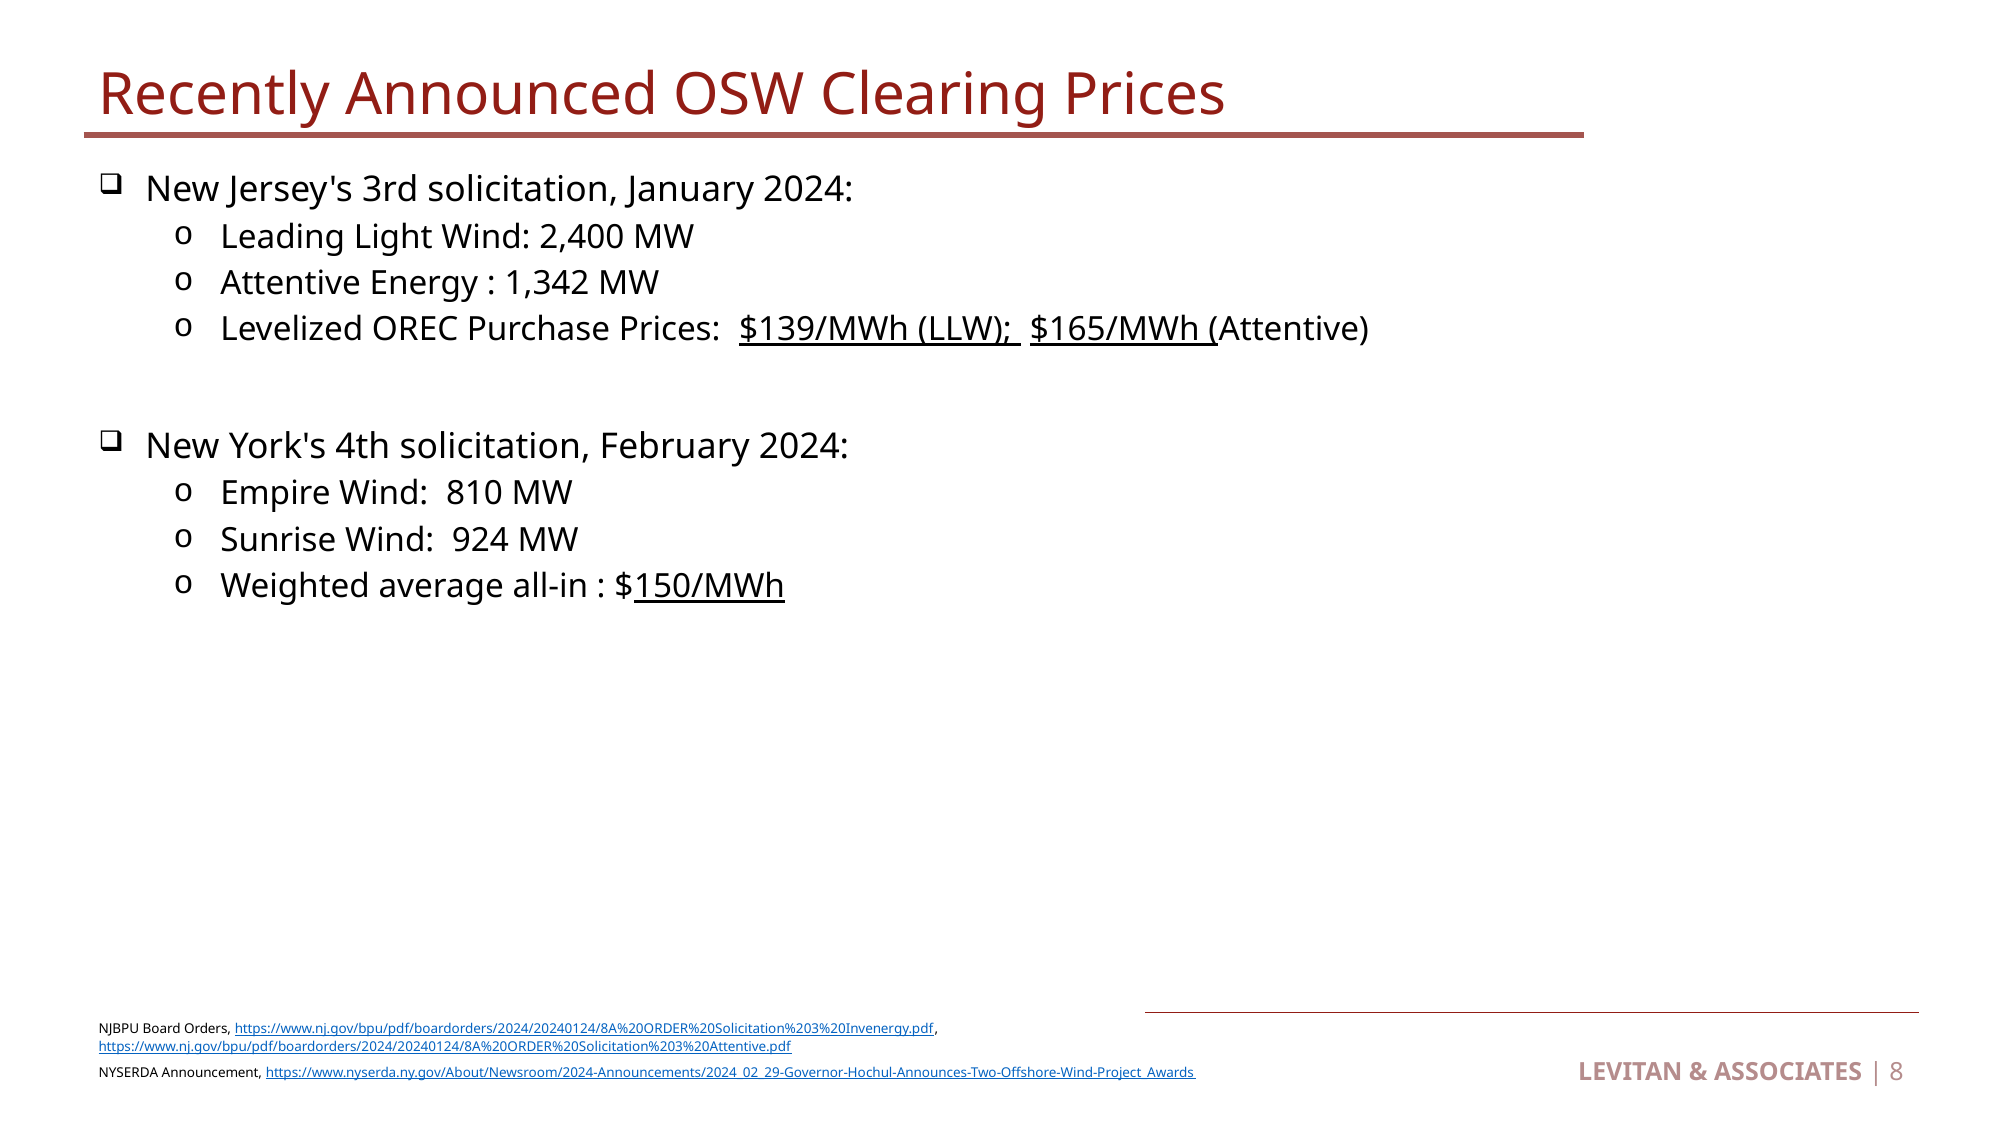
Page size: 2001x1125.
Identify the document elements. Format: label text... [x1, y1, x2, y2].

list NJBPU Board Orders, https://www.nj.gov/bpu/pdf/boardorders/2024/20240124/8A%20ORDER%20Solicitation%203%20Invenergy.pdf, https://www.nj.gov/bpu/pdf/boardorders/2024/20240124/8A%20ORDER%20Solicitation%203%20Attentive.pdf NYSERDA Announcement, https://www.nyserda.ny.gov/About/Newsroom/2024-Announcements/2024_02_29-Governor-Hochul-Announces-Two-Offshore-Wind-Project_Awards [83, 1012, 1558, 1091]
list New Jersey's 3rd solicitation, January 2024: Leading Light Wind: 2,400 MW Attentive Energy : 1,342 MW Levelized OREC Purchase Prices: $139/MWh (LLW); $165/MWh (Attentive) New York's 4th solicitation, February 2024: Empire Wind: 810 MW Sunrise Wind: 924 MW Weighted average all-in : $150/MWh [83, 163, 1919, 983]
slide_number LEVITAN & ASSOCIATES | 8 [1412, 1042, 1919, 1103]
title Recently Announced OSW Clearing Prices [83, 52, 1917, 135]
